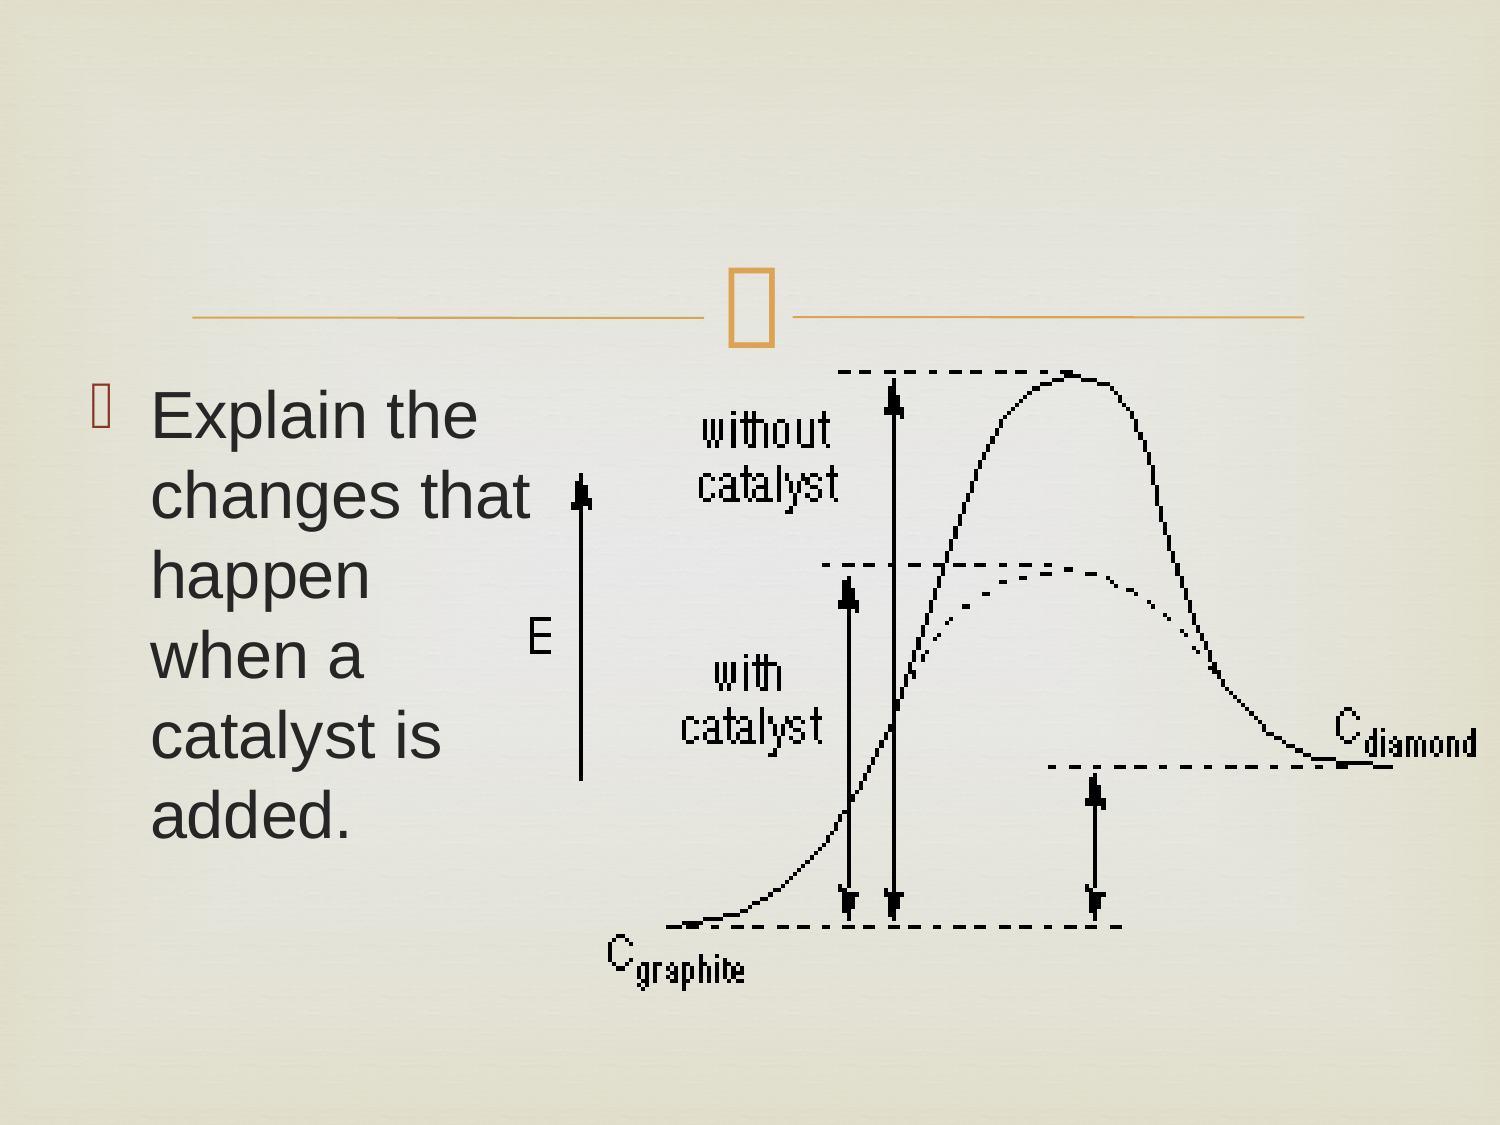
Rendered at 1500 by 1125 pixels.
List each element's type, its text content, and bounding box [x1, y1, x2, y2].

picture [435, 317, 1500, 1042]
list Explain the changes that happen when a catalyst is added. [75, 364, 429, 1005]
